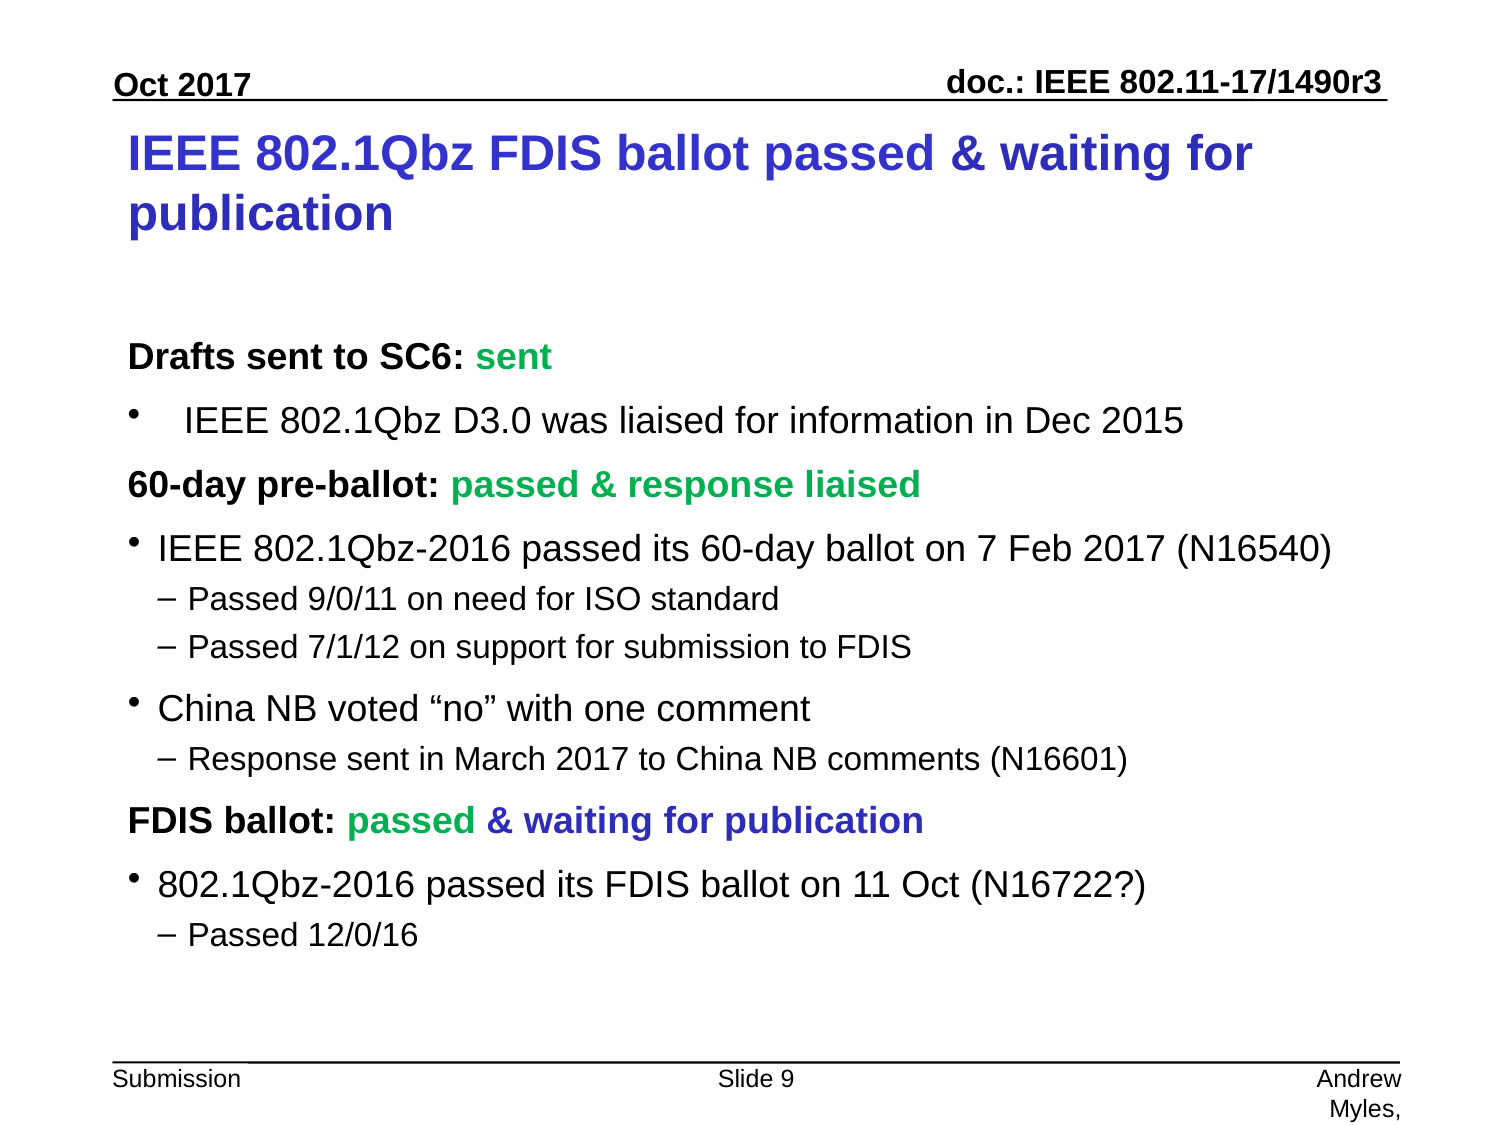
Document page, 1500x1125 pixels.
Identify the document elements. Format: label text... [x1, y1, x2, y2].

slide_number Slide 9 [709, 1061, 803, 1093]
title IEEE 802.1Qbz FDIS ballot passed & waiting for publication [112, 112, 1388, 288]
footer Andrew Myles, Cisco [1294, 1061, 1402, 1093]
list Drafts sent to SC6: sent IEEE 802.1Qbz D3.0 was liaised for information in Dec 2015 60-day pre-ballot: passed & response liaised IEEE 802.1Qbz-2016 passed its 60-day ballot on 7 Feb 2017 (N16540) Passed 9/0/11 on need for ISO standard Passed 7/1/12 on support for submission to FDIS China NB voted “no” with one comment Response sent in March 2017 to China NB comments (N16601) FDIS ballot: passed & waiting for publication 802.1Qbz-2016 passed its FDIS ballot on 11 Oct (N16722?) Passed 12/0/16 [112, 324, 1388, 1000]
